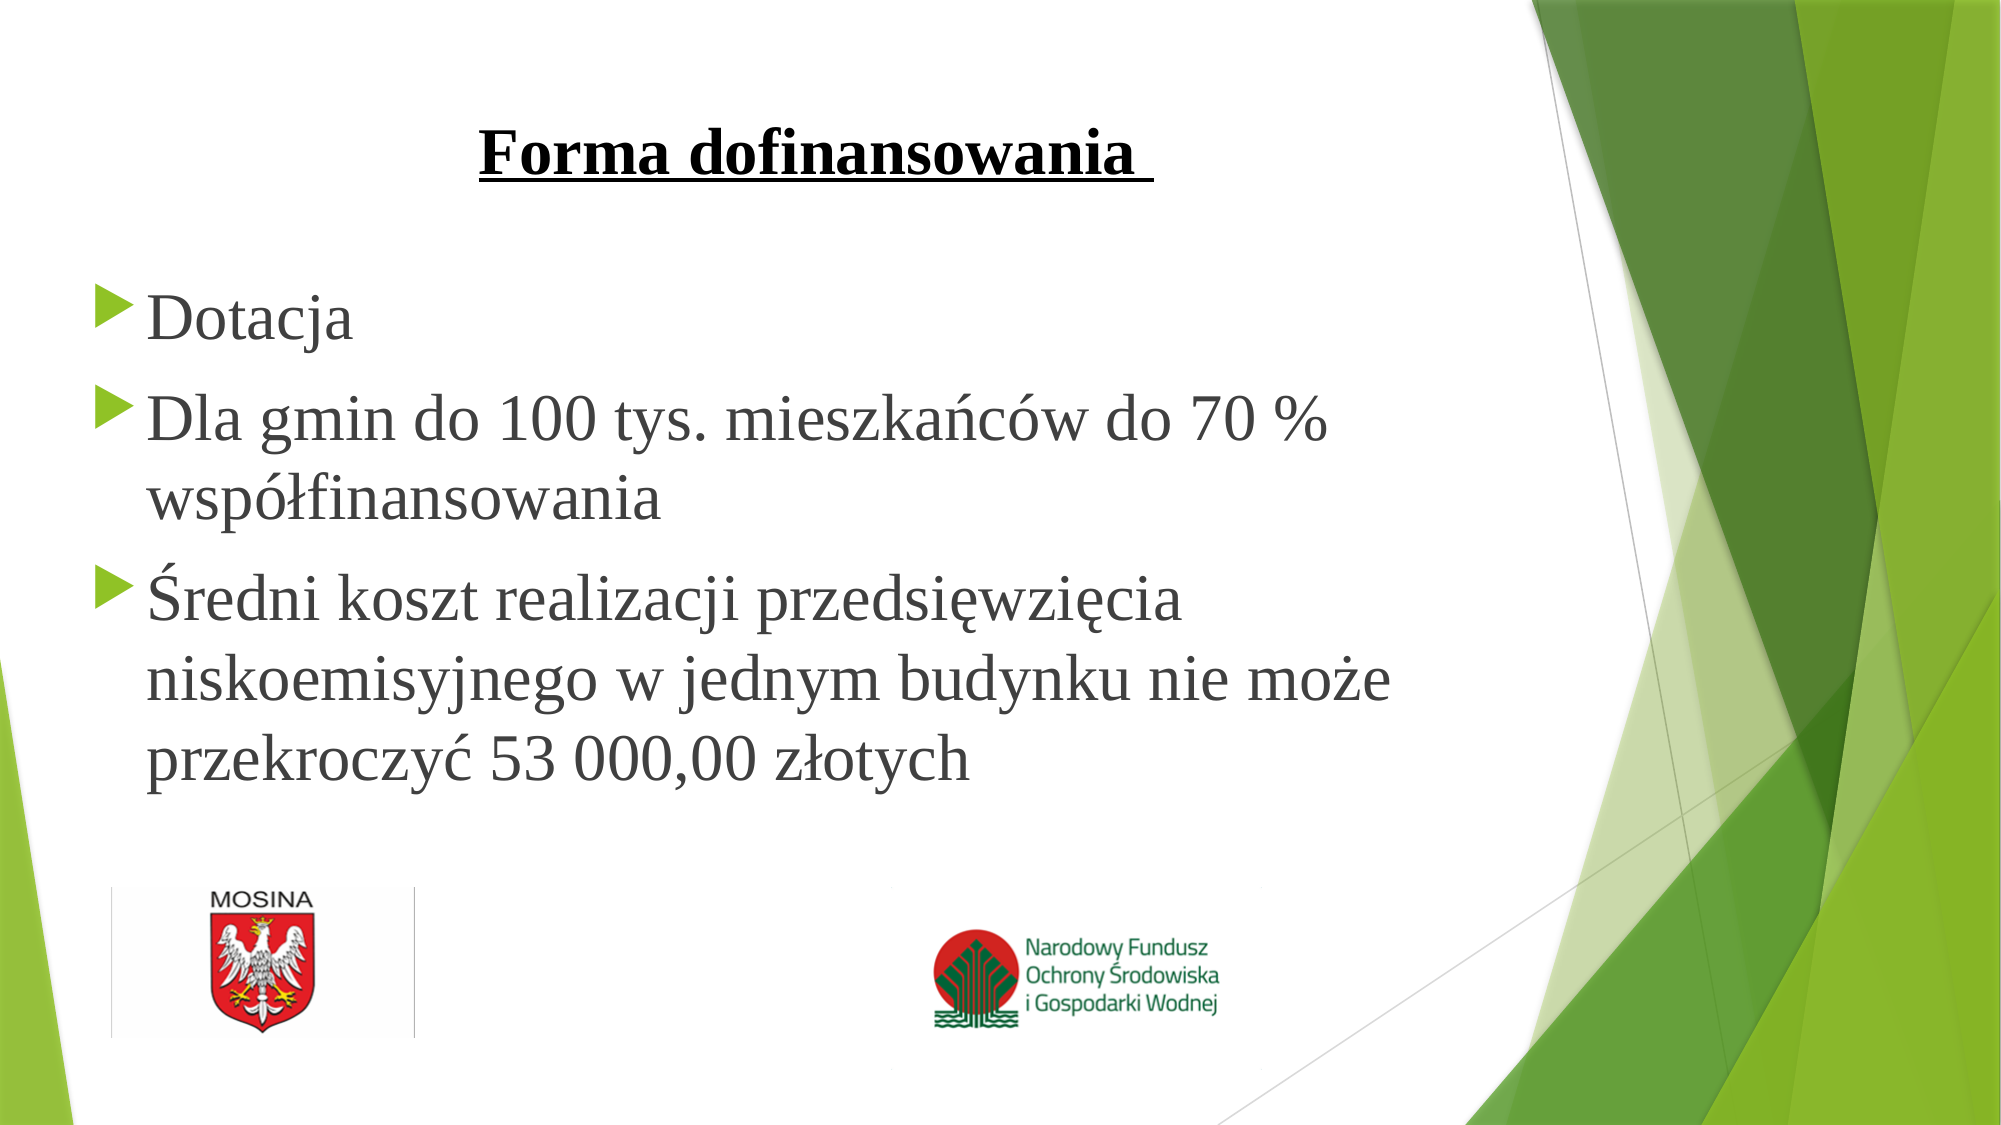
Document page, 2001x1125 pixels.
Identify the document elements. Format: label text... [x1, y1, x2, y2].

picture [890, 886, 1262, 1070]
list Dotacja Dla gmin do 100 tys. mieszkańców do 70 % współfinansowania Średni koszt realizacji przedsięwzięcia niskoemisyjnego w jednym budynku nie może przekroczyć 53 000,00 złotych [75, 265, 1614, 844]
title Forma dofinansowania [111, 99, 1522, 265]
picture [110, 886, 415, 1038]
